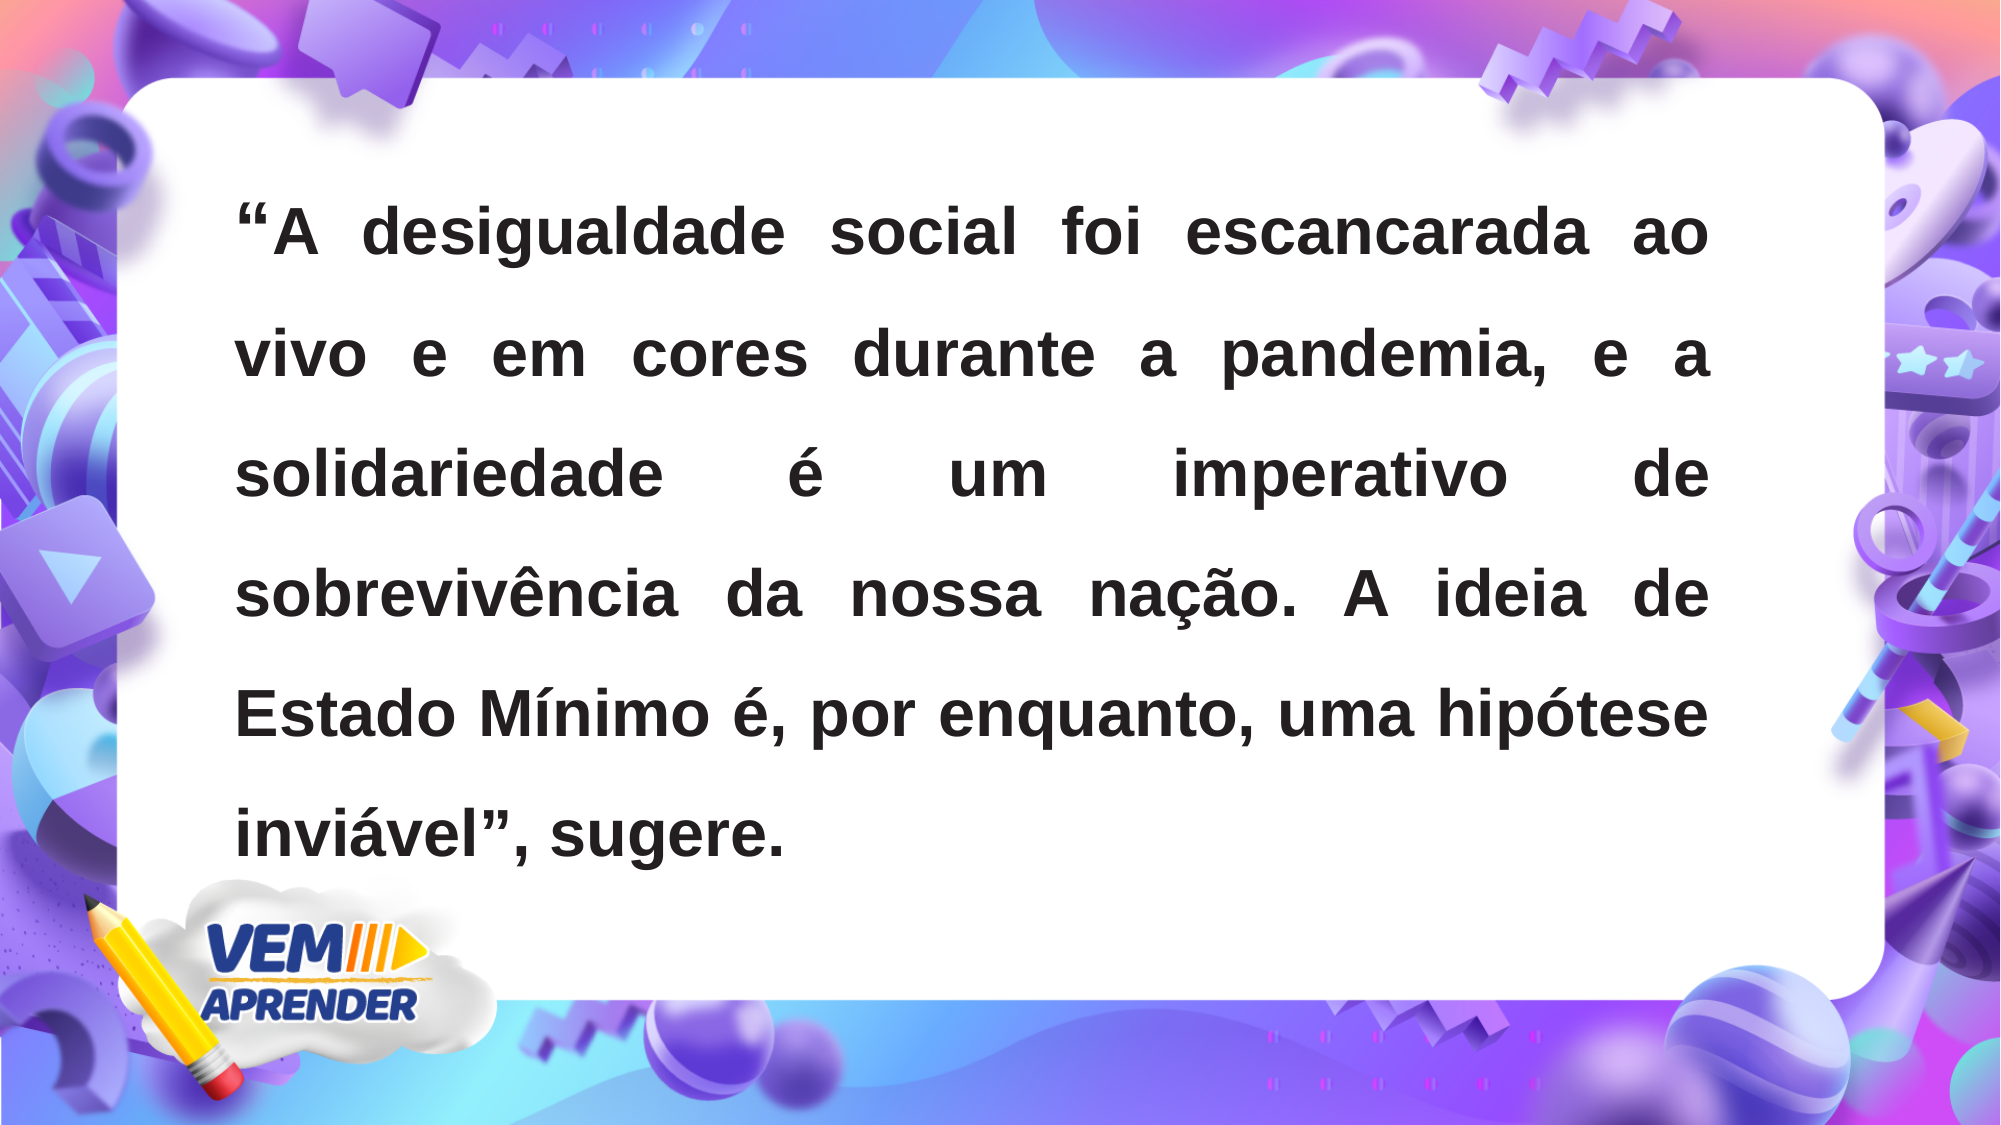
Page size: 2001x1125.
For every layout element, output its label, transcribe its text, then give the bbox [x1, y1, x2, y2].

picture [0, 0, 2001, 1125]
list “A desigualdade social foi escancarada ao vivo e em cores durante a pandemia, e a solidariedade é um imperativo de sobrevivência da nossa nação. A ideia de Estado Mínimo é, por enquanto, uma hipótese inviável”, sugere. [220, 127, 1727, 868]
